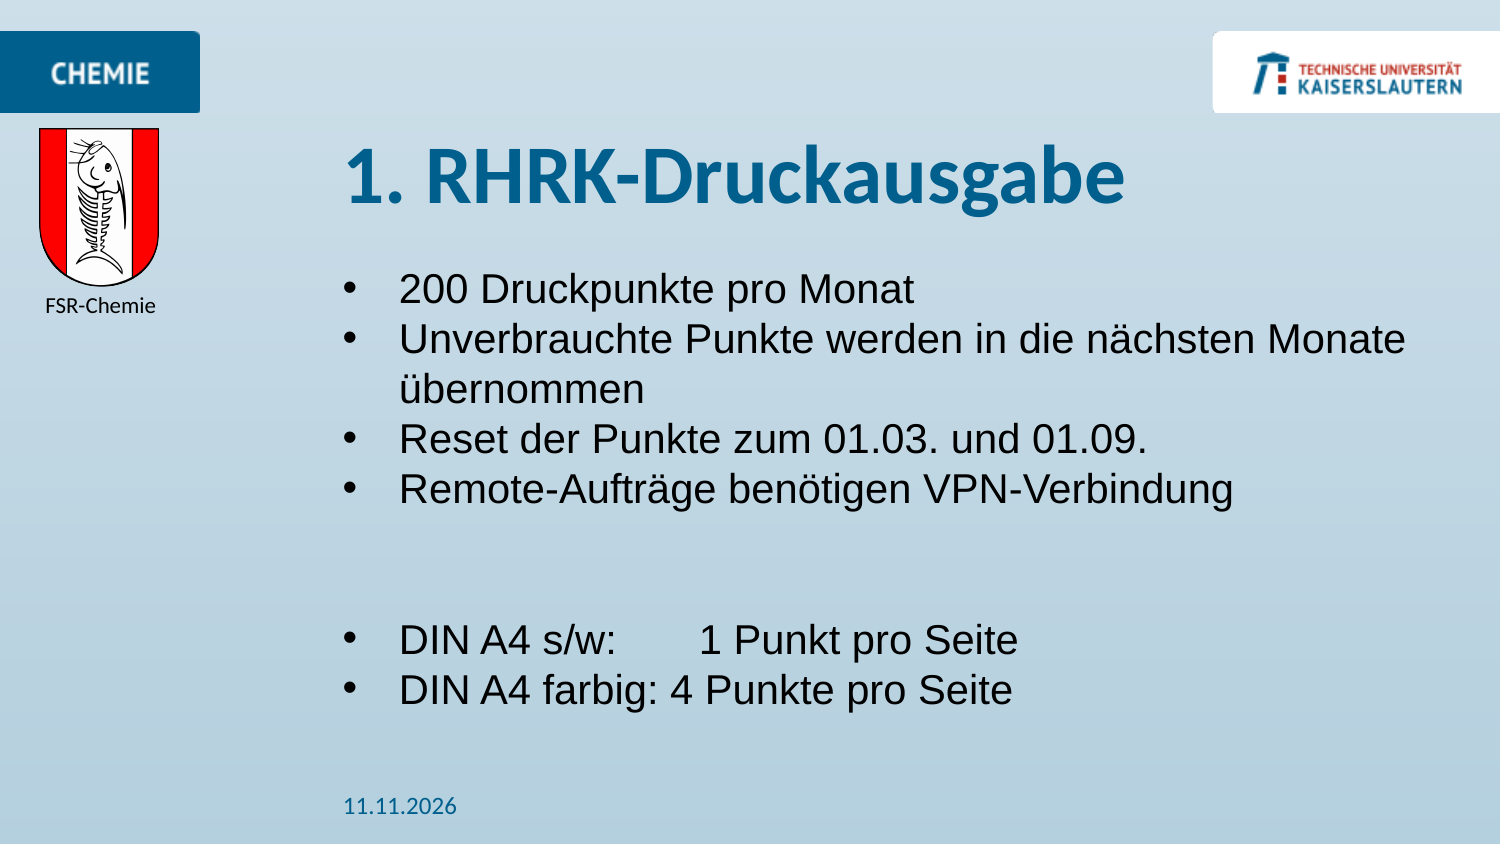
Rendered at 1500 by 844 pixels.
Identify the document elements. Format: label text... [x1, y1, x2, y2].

subtitle 200 Druckpunkte pro Monat Unverbrauchte Punkte werden in die nächsten Monate übernommen Reset der Punkte zum 01.03. und 01.09. Remote-Aufträge benötigen VPN-Verbindung DIN A4 s/w: 1 Punkt pro Seite DIN A4 farbig: 4 Punkte pro Seite [327, 254, 1425, 782]
picture [39, 128, 159, 287]
title 1. RHRK-Druckausgabe [327, 112, 1425, 253]
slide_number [327, 782, 678, 827]
text_box FSR-Chemie [30, 282, 218, 326]
